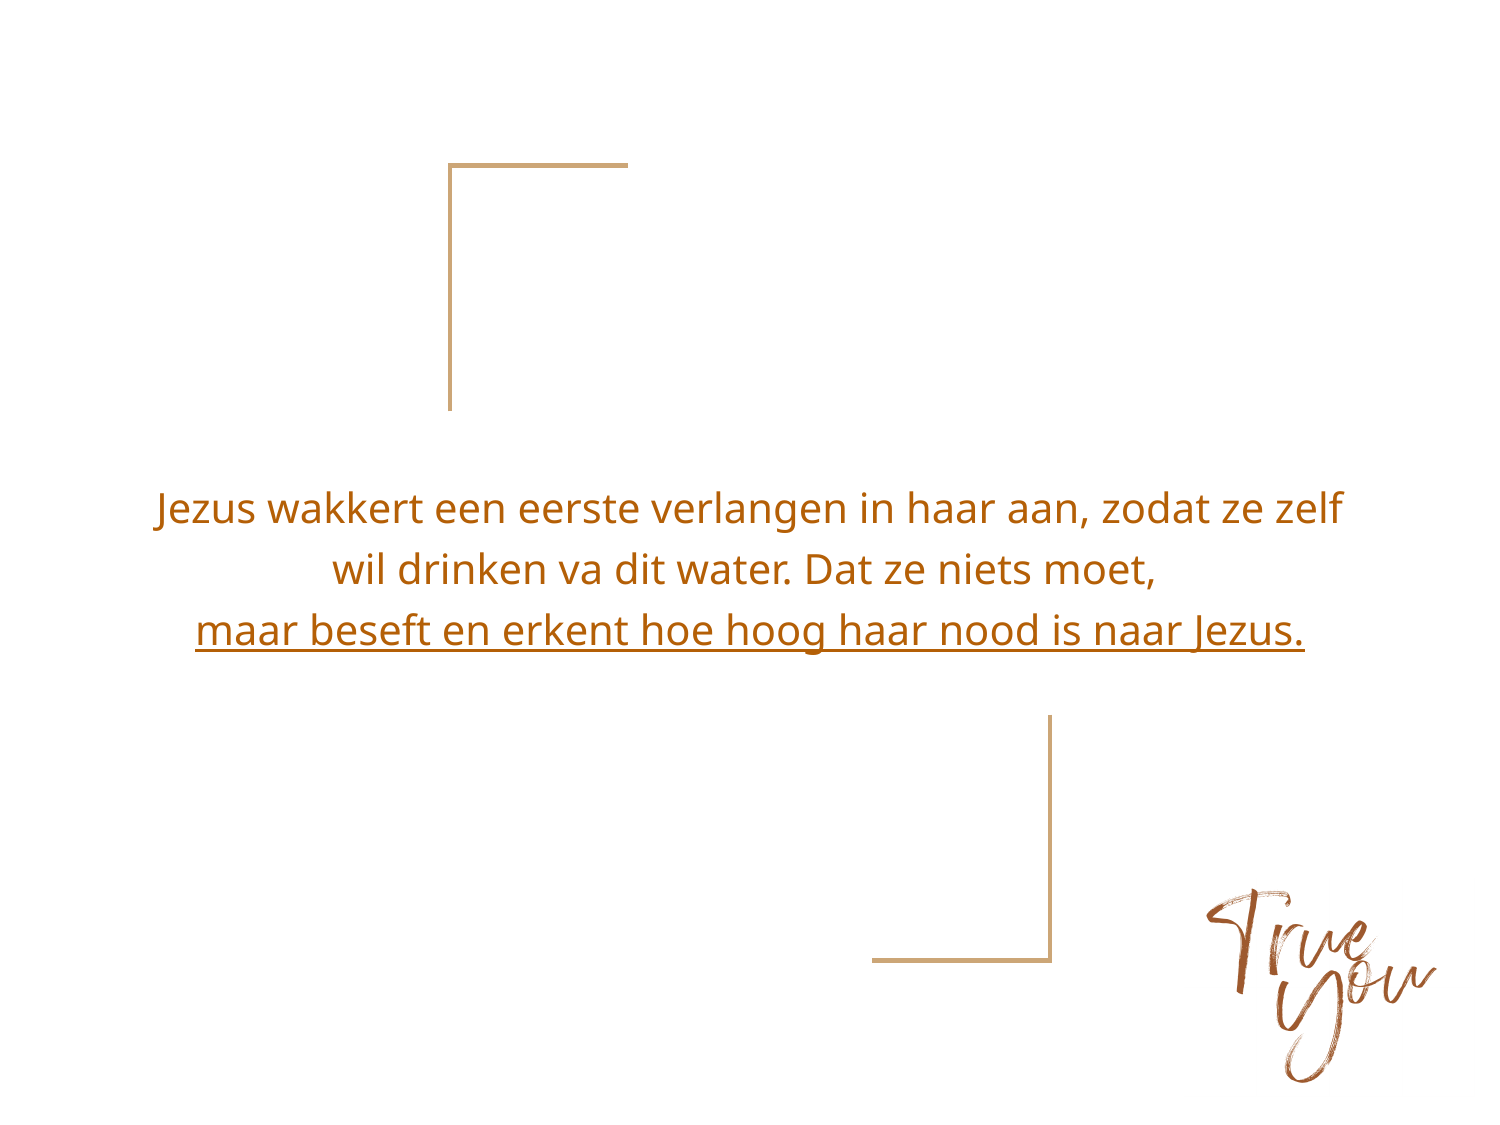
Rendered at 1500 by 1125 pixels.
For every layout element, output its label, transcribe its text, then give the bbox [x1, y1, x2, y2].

picture [1183, 877, 1476, 1097]
title Jezus wakkert een eerste verlangen in haar aan, zodat ze zelf wil drinken va dit water. Dat ze niets moet, maar beseft en erkent hoe hoog haar nood is naar Jezus. [112, 441, 1388, 683]
